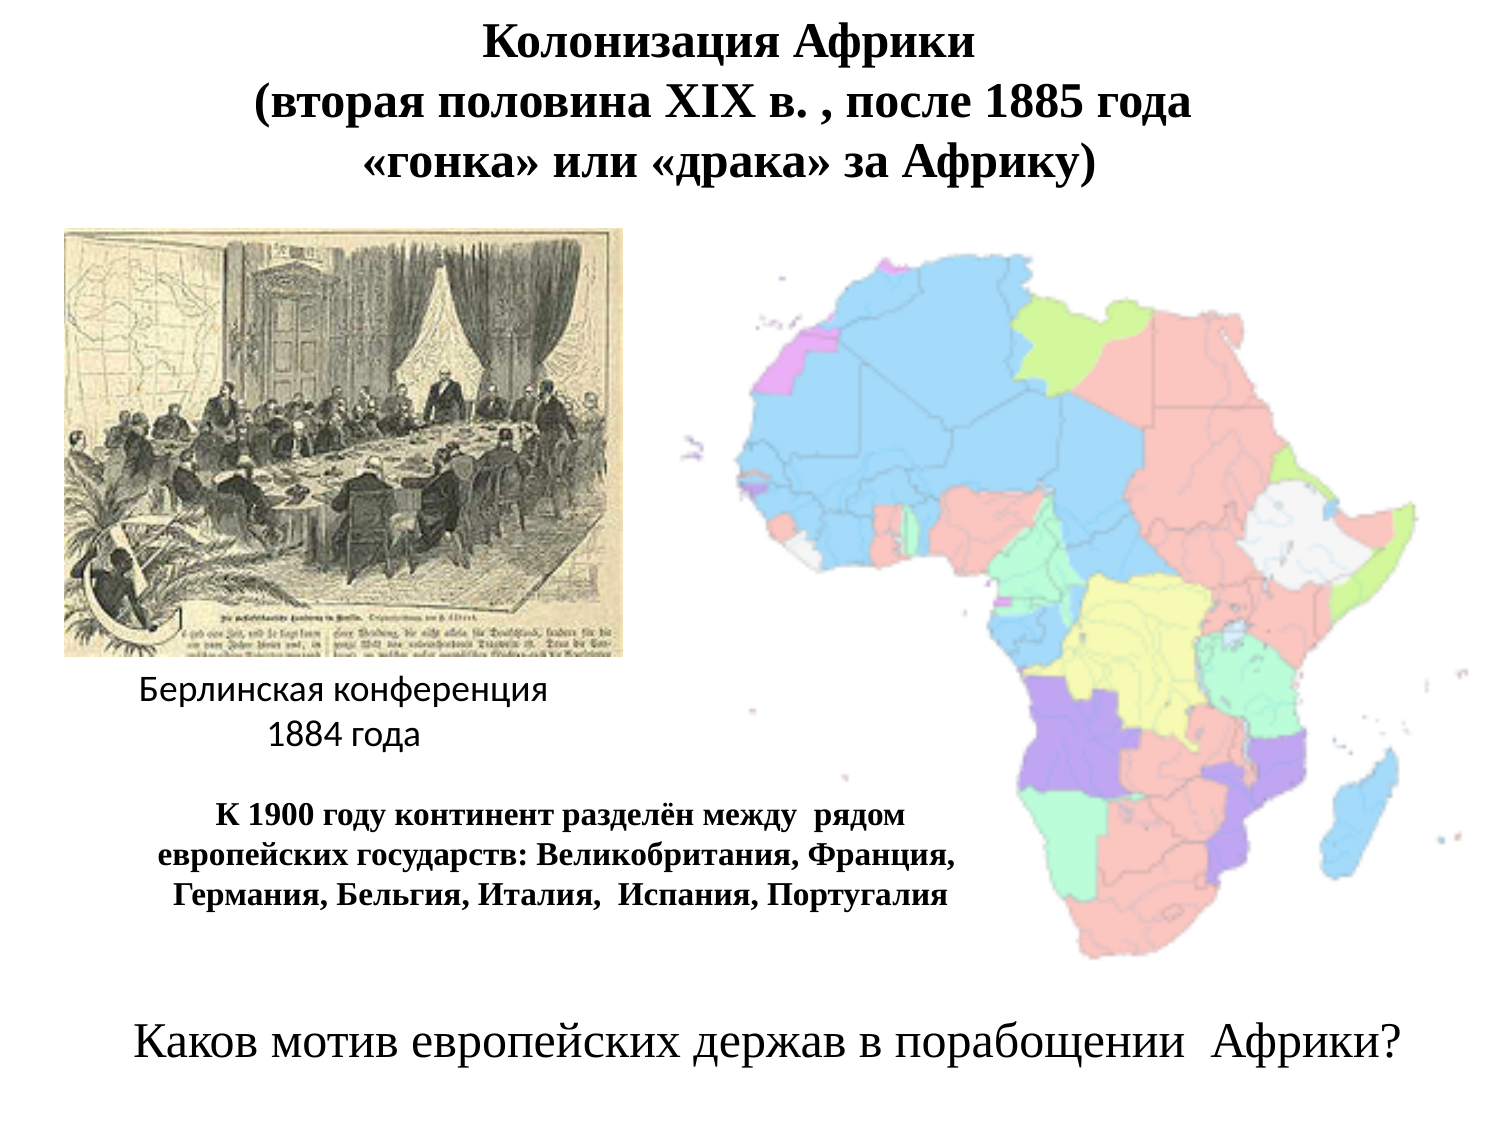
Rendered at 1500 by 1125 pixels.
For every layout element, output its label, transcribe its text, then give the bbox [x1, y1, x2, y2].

text_box Каков мотив европейских держав в порабощении Африки? [64, 999, 1471, 1075]
picture [655, 231, 1480, 1000]
text_box Колонизация Африки (вторая половина XIX в. , после 1885 года «гонка» или «драка» за Африку) [181, 0, 1277, 195]
text_box К 1900 году континент разделён между рядом европейских государств: Великобритания, Франция, Германия, Бельгия, Италия, Испания, Португалия [107, 784, 650, 920]
picture [64, 228, 623, 658]
text_box Берлинская конференция 1884 года [89, 665, 598, 762]
